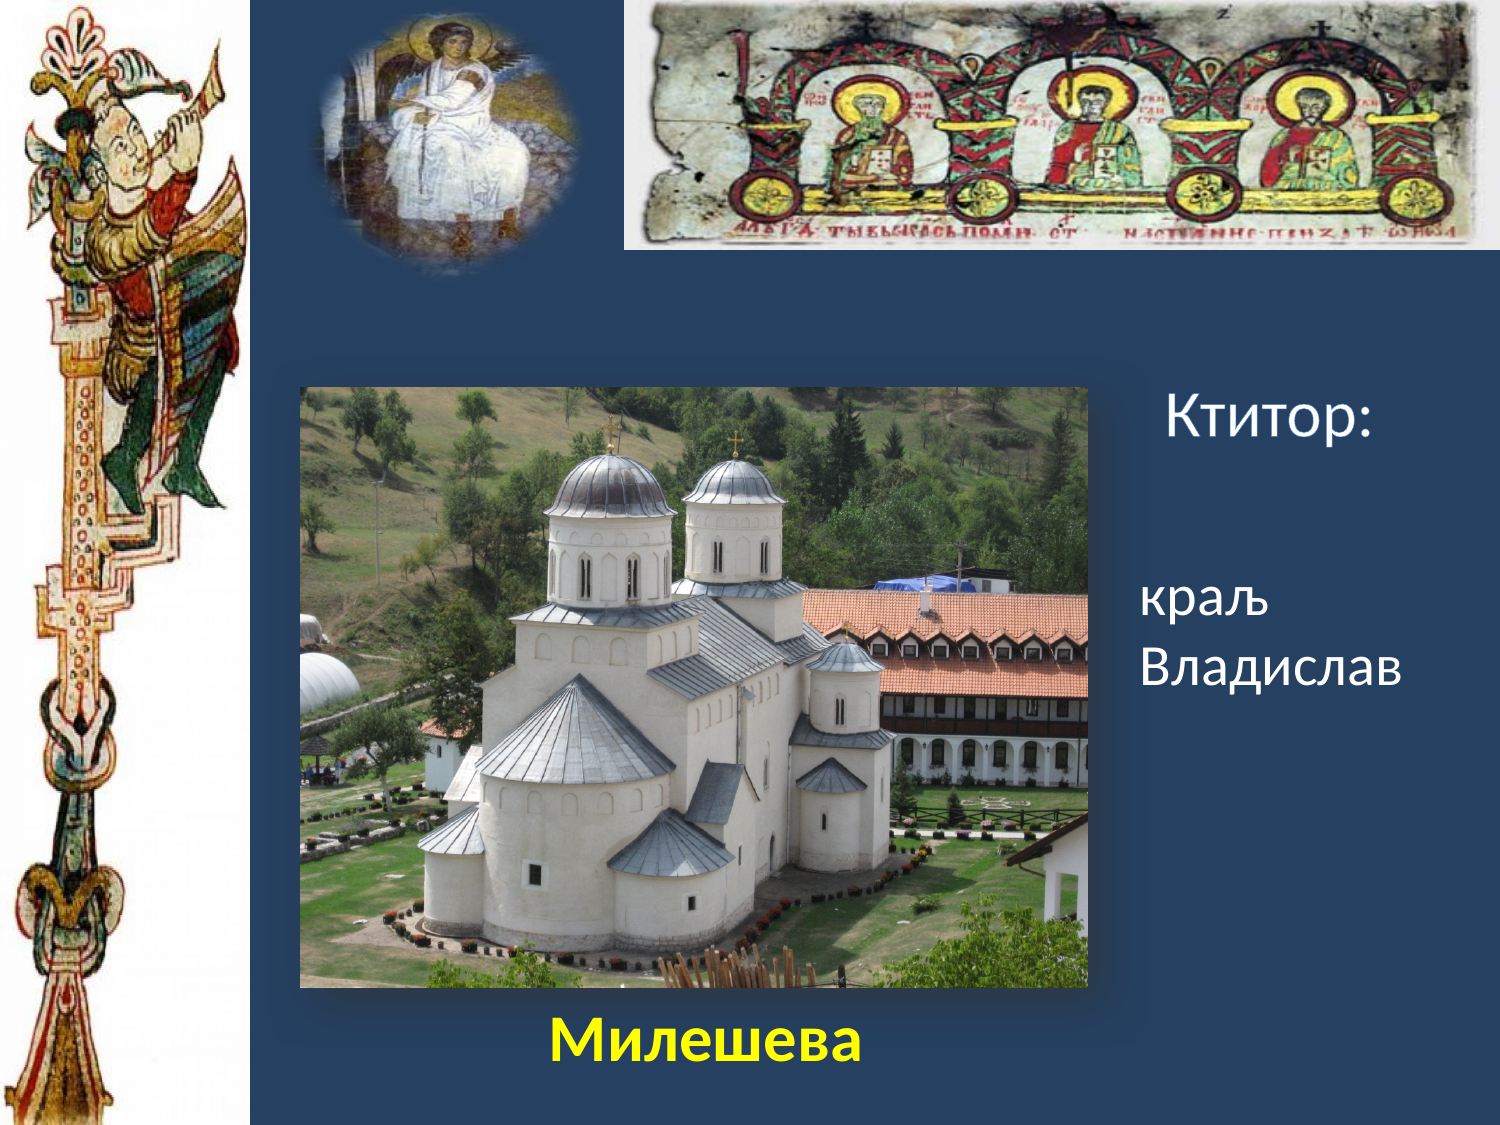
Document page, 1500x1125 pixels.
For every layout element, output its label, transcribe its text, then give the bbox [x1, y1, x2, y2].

picture [624, 0, 1500, 251]
picture [299, 0, 593, 288]
picture [0, 0, 251, 1125]
text_box Ктитор: [1149, 362, 1450, 528]
text_box Милешева [350, 997, 1063, 1083]
picture [299, 387, 1088, 988]
text_box краљ Владислав [1124, 549, 1438, 705]
